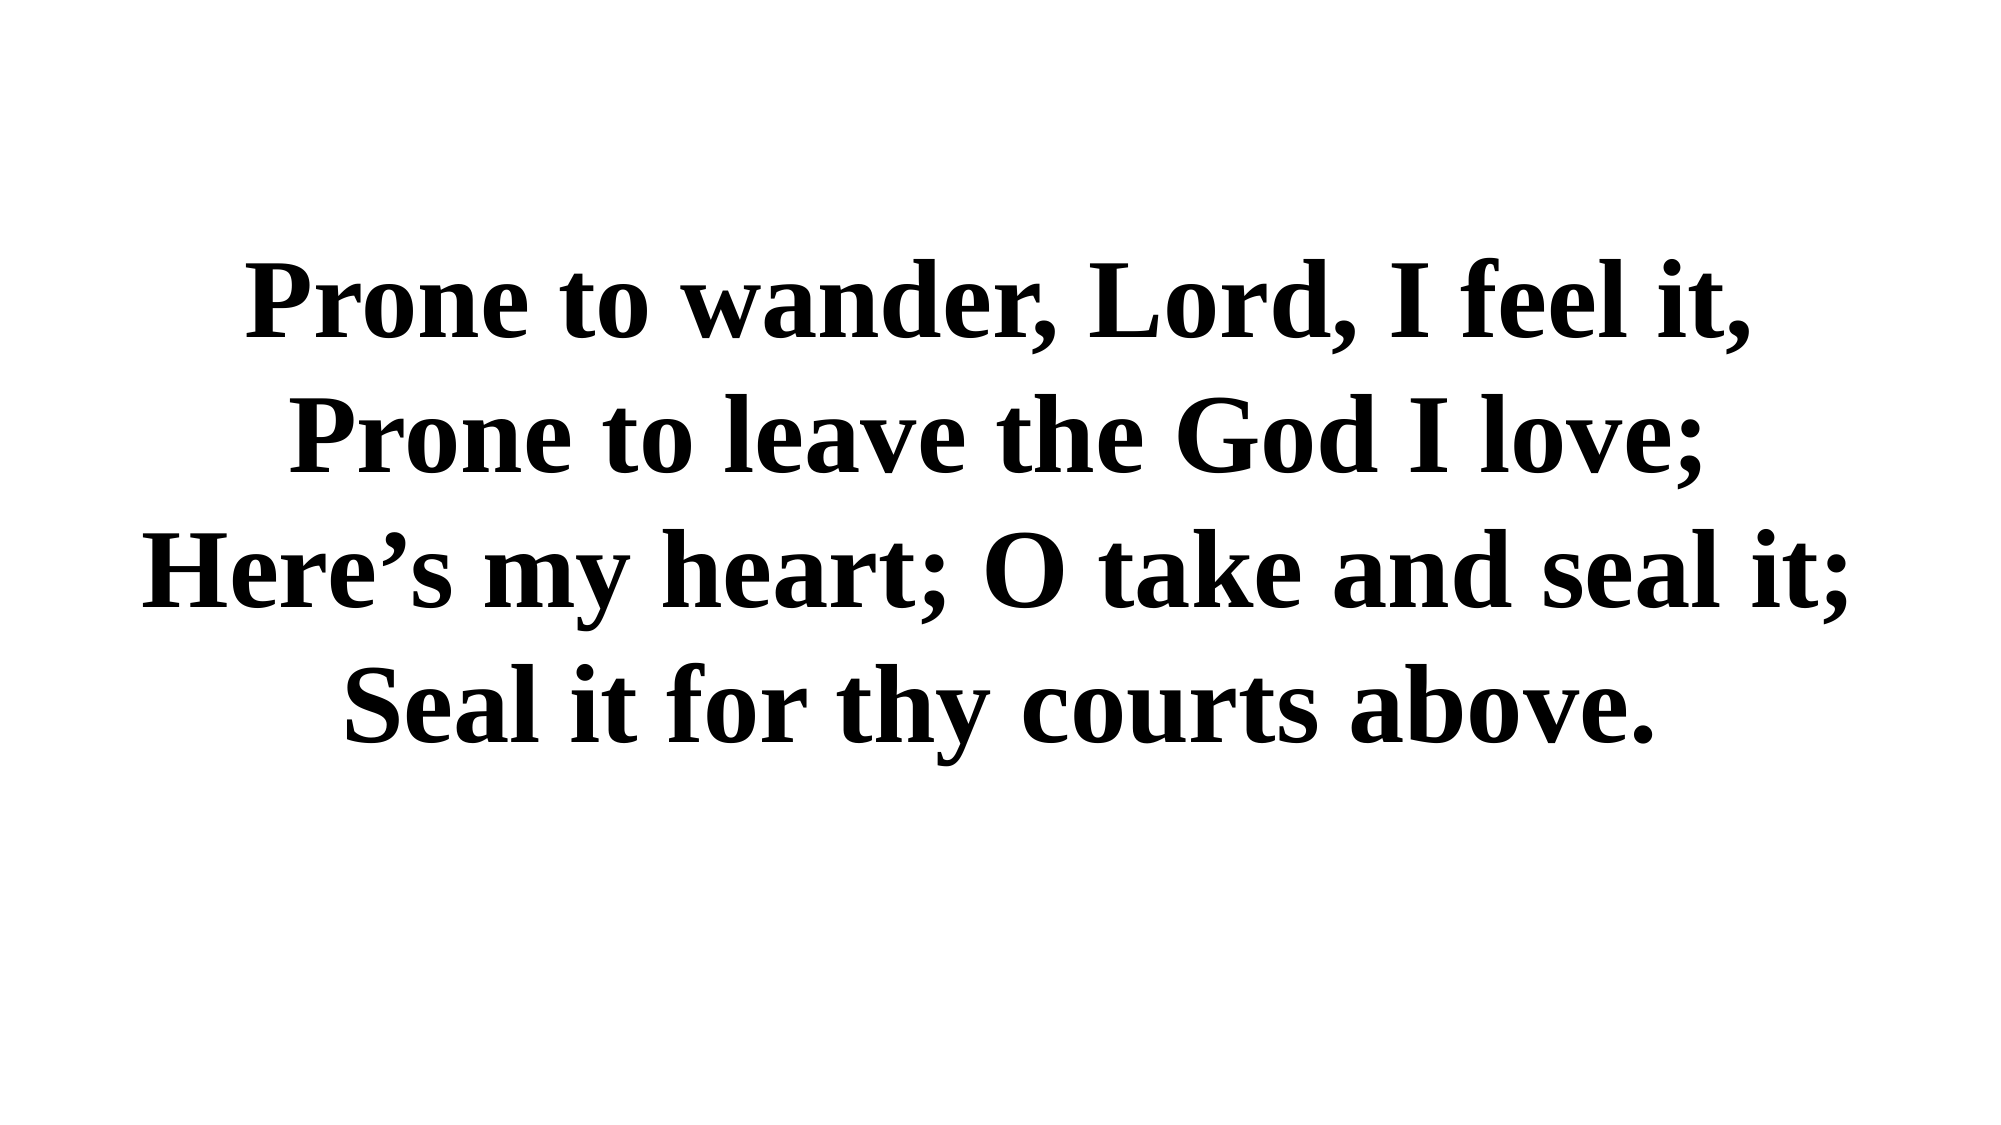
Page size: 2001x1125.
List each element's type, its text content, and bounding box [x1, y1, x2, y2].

title Prone to wander, Lord, I feel it, Prone to leave the God I love; Here’s my heart; O take and seal it; Seal it for thy courts above. [105, 20, 1895, 1105]
